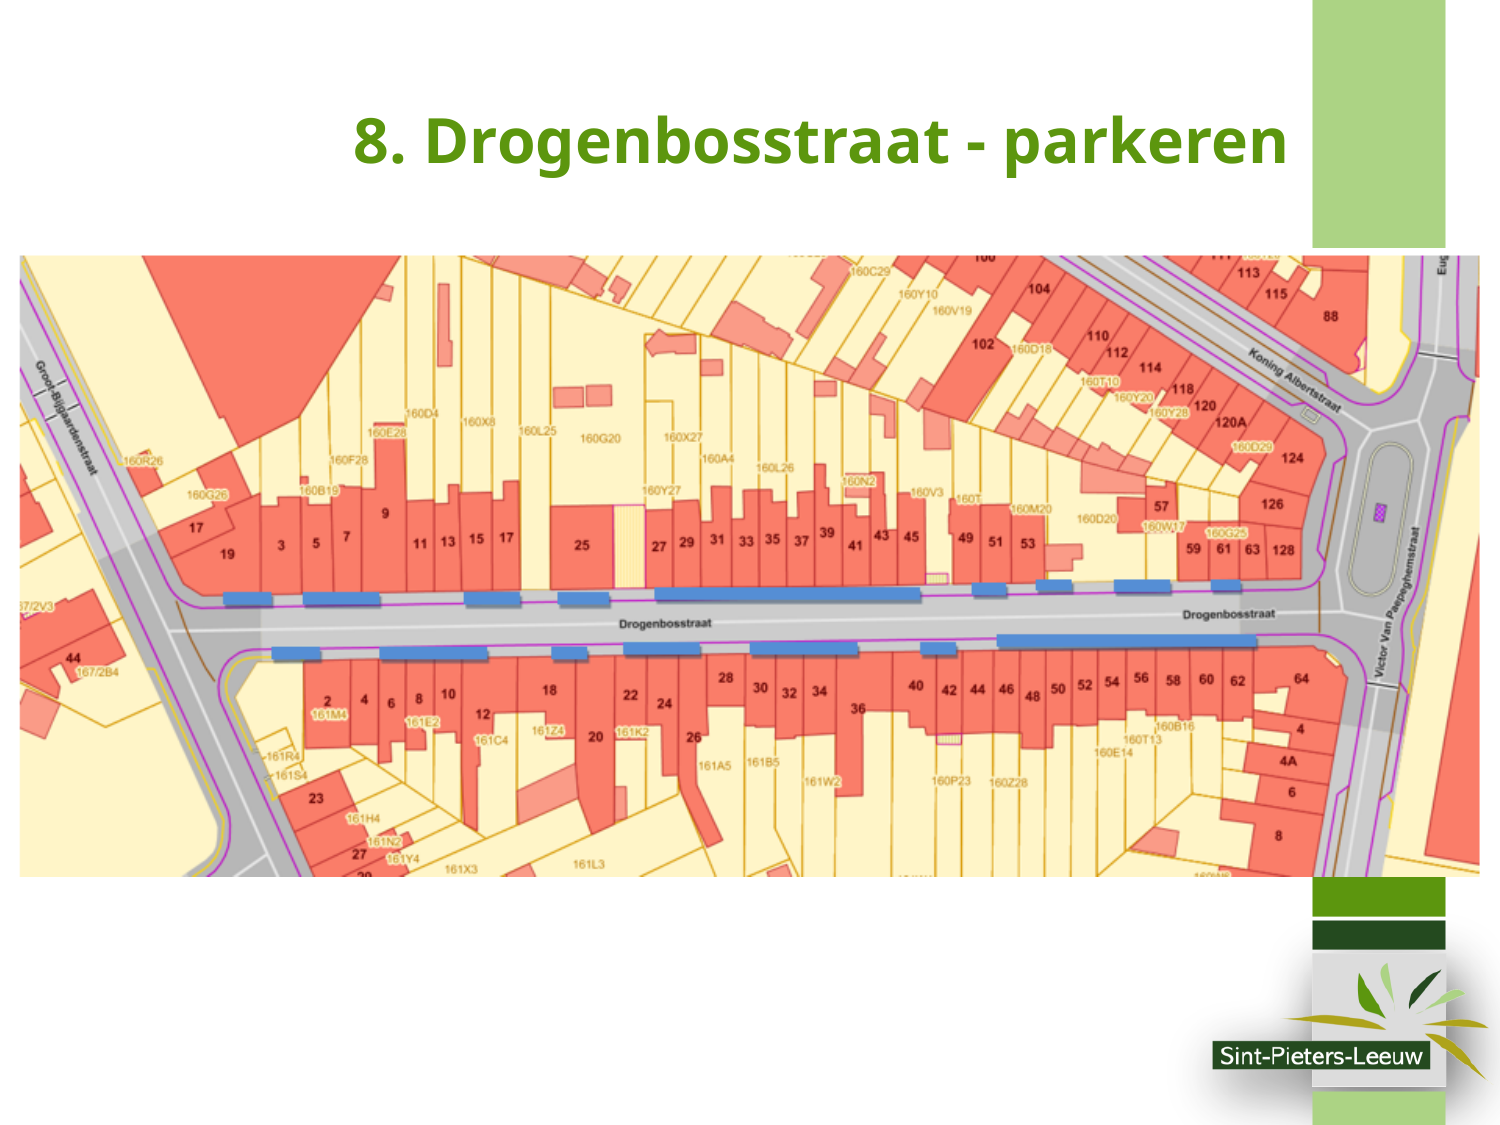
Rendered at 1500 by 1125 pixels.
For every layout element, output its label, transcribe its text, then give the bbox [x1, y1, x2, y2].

title 8. Drogenbosstraat - parkeren [75, 45, 1306, 233]
picture [0, 0, 1500, 1125]
